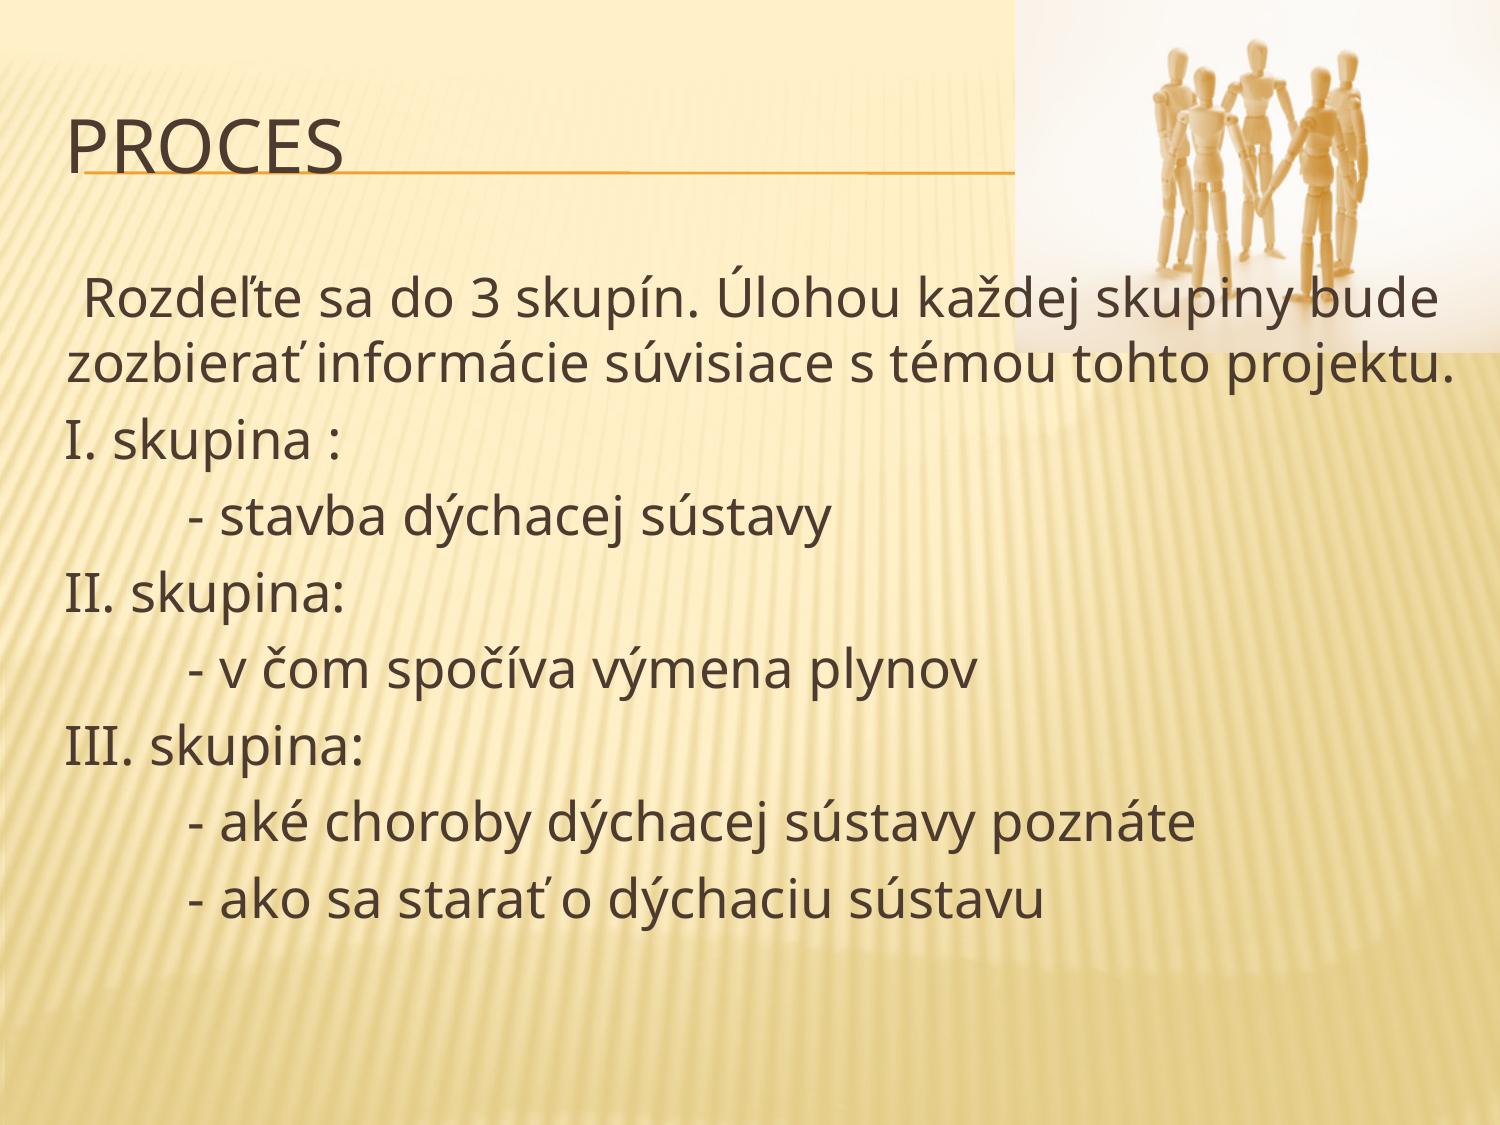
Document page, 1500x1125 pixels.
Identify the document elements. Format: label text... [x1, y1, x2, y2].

title PROCES [50, 75, 1005, 213]
picture [1015, 0, 1500, 354]
list Rozdeľte sa do 3 skupín. Úlohou každej skupiny bude zozbierať informácie súvisiace s témou tohto projektu. I. skupina : - stavba dýchacej sústavy II. skupina: - v čom spočíva výmena plynov III. skupina: - aké choroby dýchacej sústavy poznáte - ako sa starať o dýchaciu sústavu [50, 254, 1475, 998]
